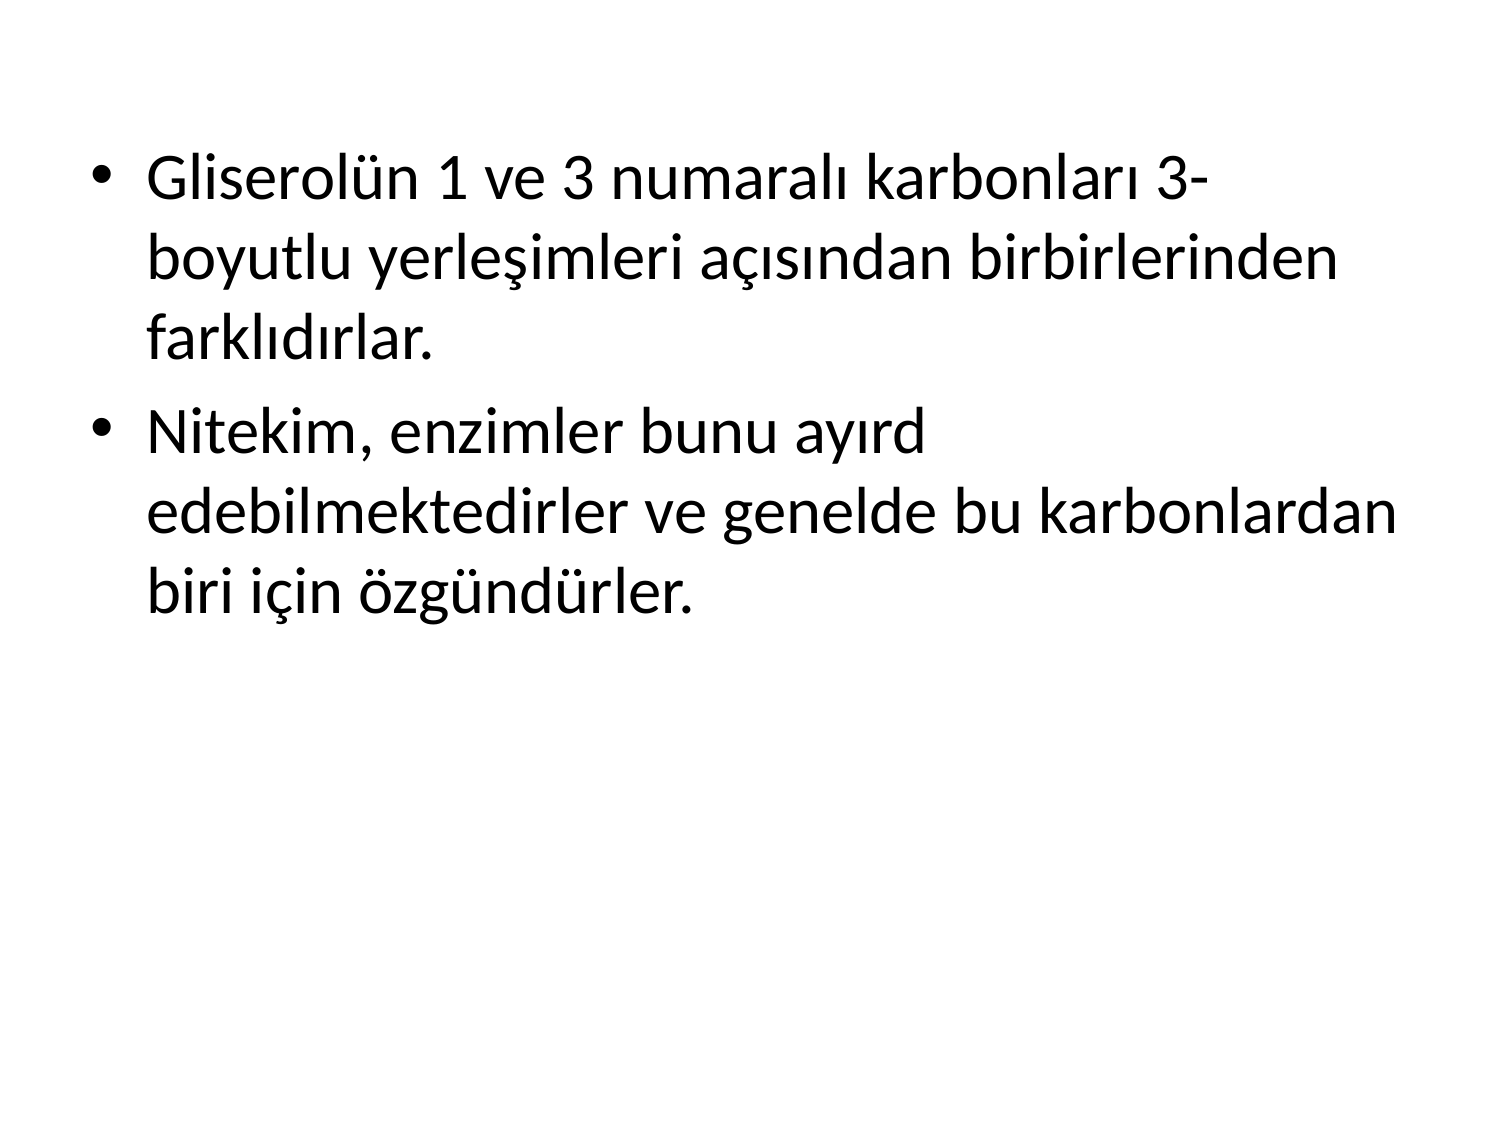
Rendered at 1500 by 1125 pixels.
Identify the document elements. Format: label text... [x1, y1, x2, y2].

list Gliserolün 1 ve 3 numaralı karbonları 3-boyutlu yerleşimleri açısından birbirlerinden farklıdırlar. Nitekim, enzimler bunu ayırd edebilmektedirler ve genelde bu karbonlardan biri için özgündürler. [75, 125, 1425, 1005]
